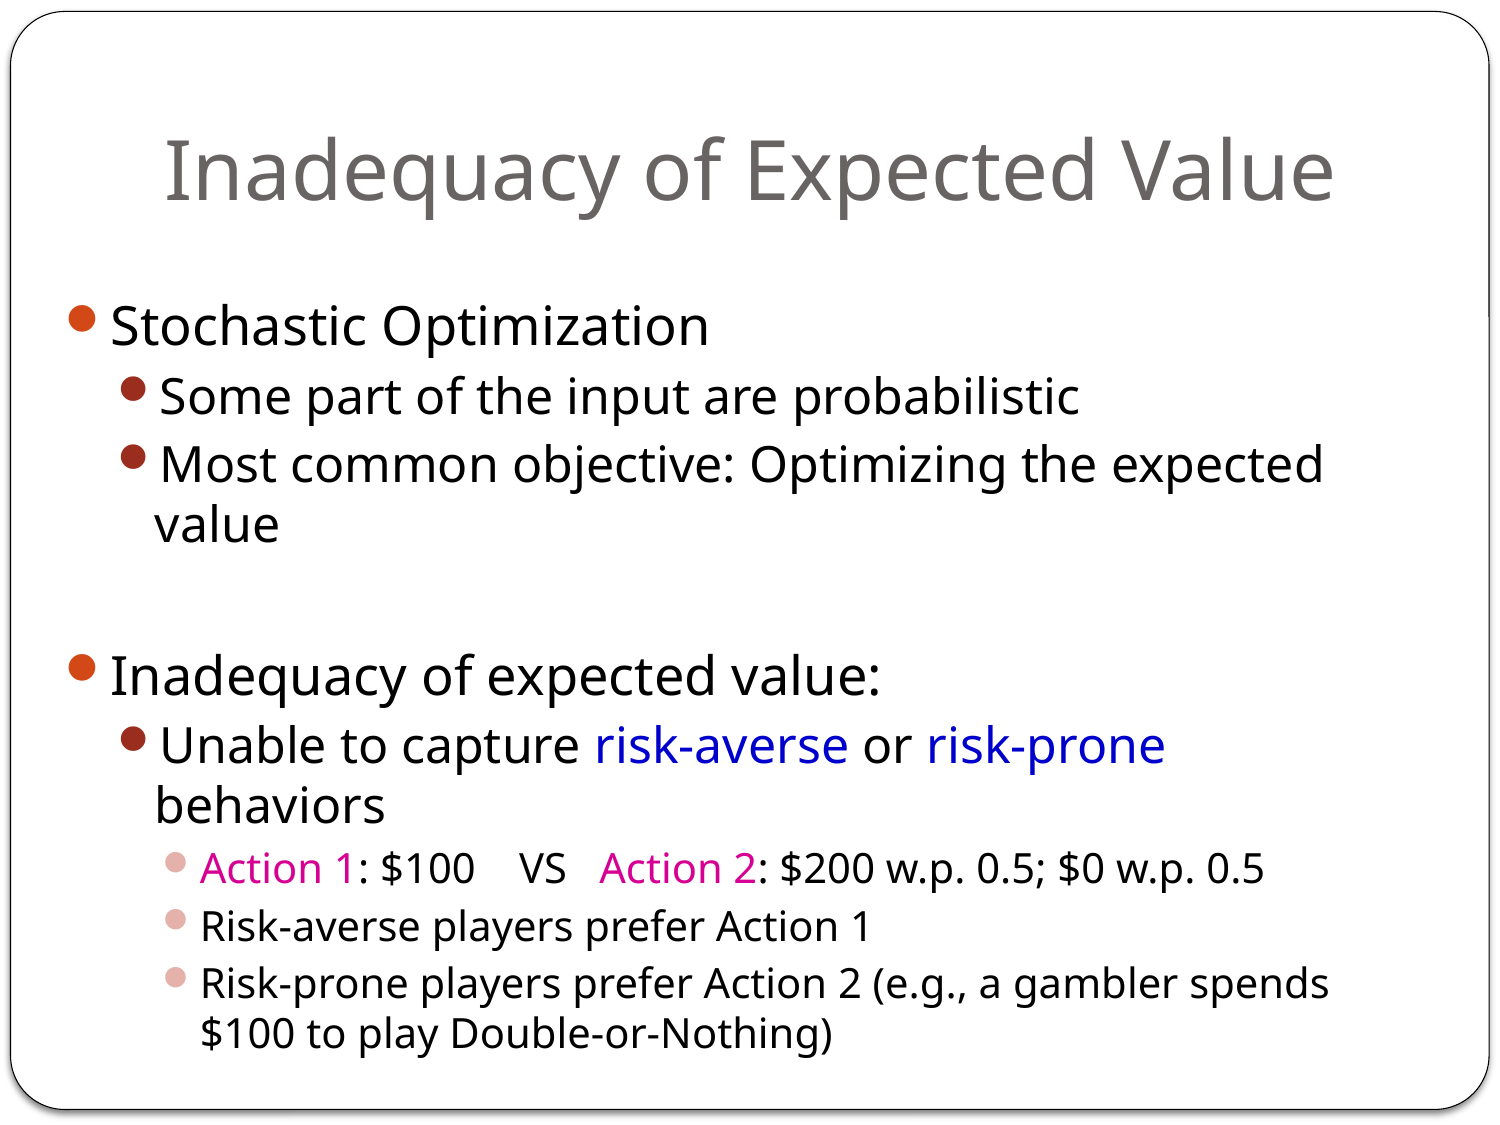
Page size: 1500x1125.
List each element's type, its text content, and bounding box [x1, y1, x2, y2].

title Inadequacy of Expected Value [150, 45, 1425, 233]
list Stochastic Optimization Some part of the input are probabilistic Most common objective: Optimizing the expected value Inadequacy of expected value: Unable to capture risk-averse or risk-prone behaviors Action 1: $100 VS Action 2: $200 w.p. 0.5; $0 w.p. 0.5 Risk-averse players prefer Action 1 Risk-prone players prefer Action 2 (e.g., a gambler spends $100 to play Double-or-Nothing) [50, 284, 1425, 1032]
